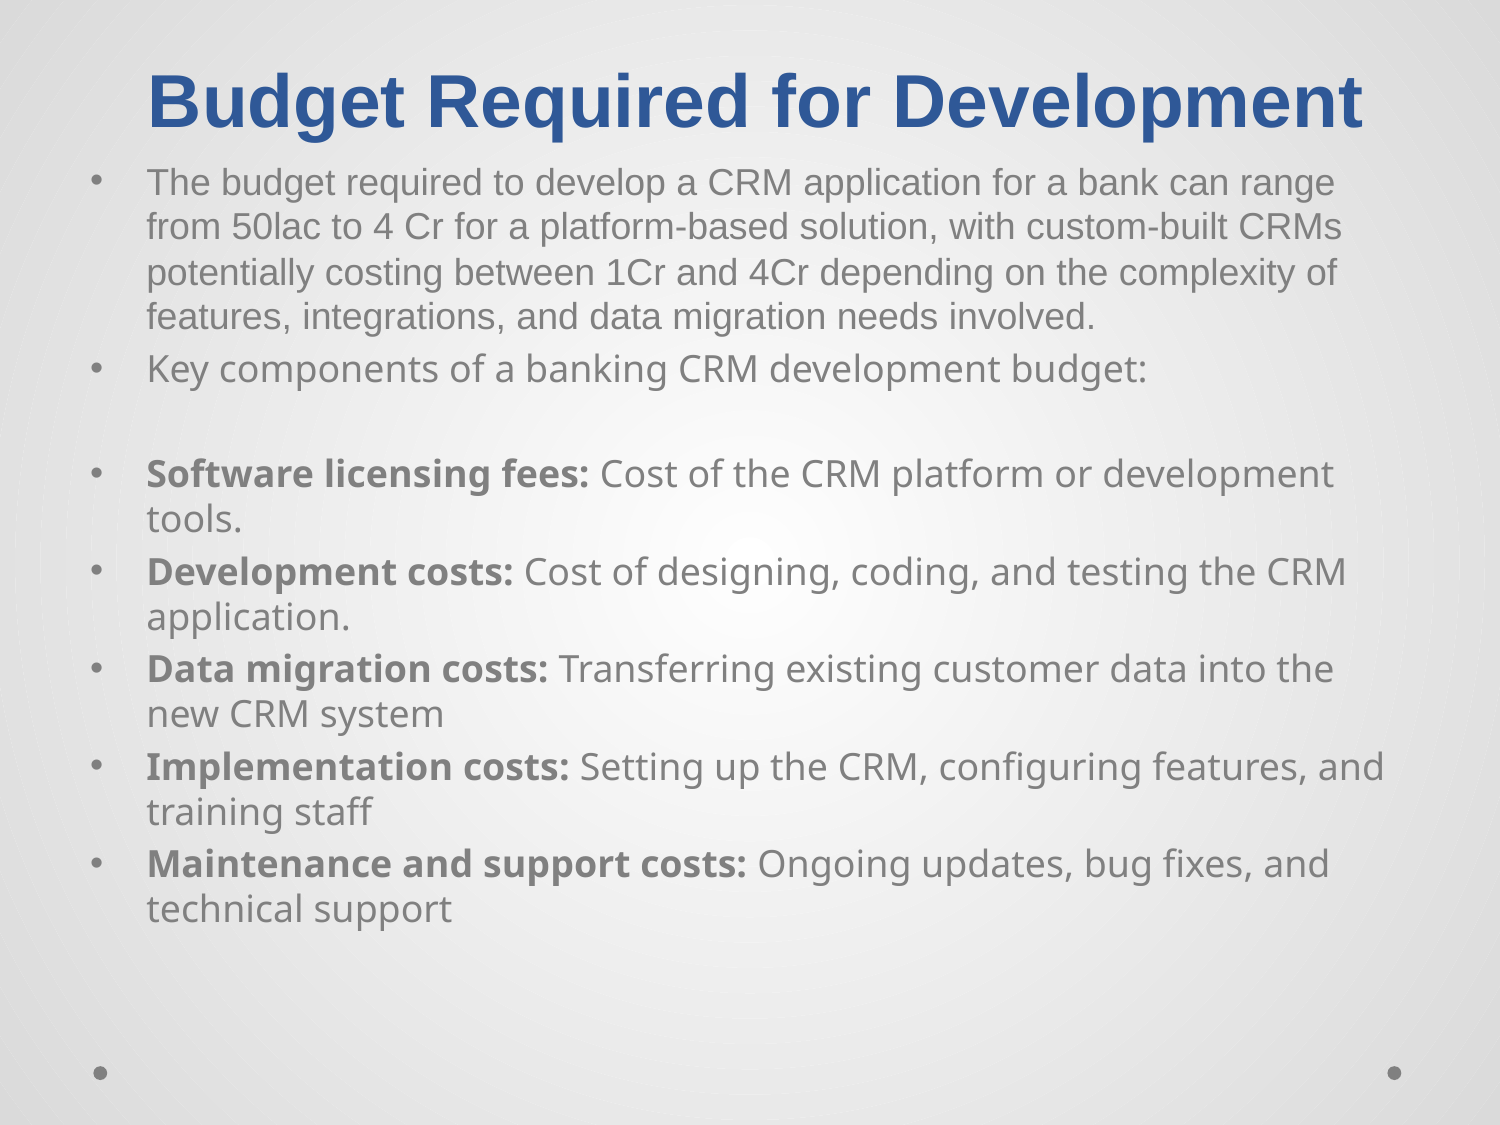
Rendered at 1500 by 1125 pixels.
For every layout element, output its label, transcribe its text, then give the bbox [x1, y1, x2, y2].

list The budget required to develop a CRM application for a bank can range from 50lac to 4 Cr for a platform-based solution, with custom-built CRMs potentially costing between 1Cr and 4Cr depending on the complexity of features, integrations, and data migration needs involved. Key components of a banking CRM development budget: Software licensing fees: Cost of the CRM platform or development tools. Development costs: Cost of designing, coding, and testing the CRM application. Data migration costs: Transferring existing customer data into the new CRM system Implementation costs: Setting up the CRM, configuring features, and training staff Maintenance and support costs: Ongoing updates, bug fixes, and technical support [75, 149, 1425, 1005]
title Budget Required for Development [75, 0, 1438, 150]
